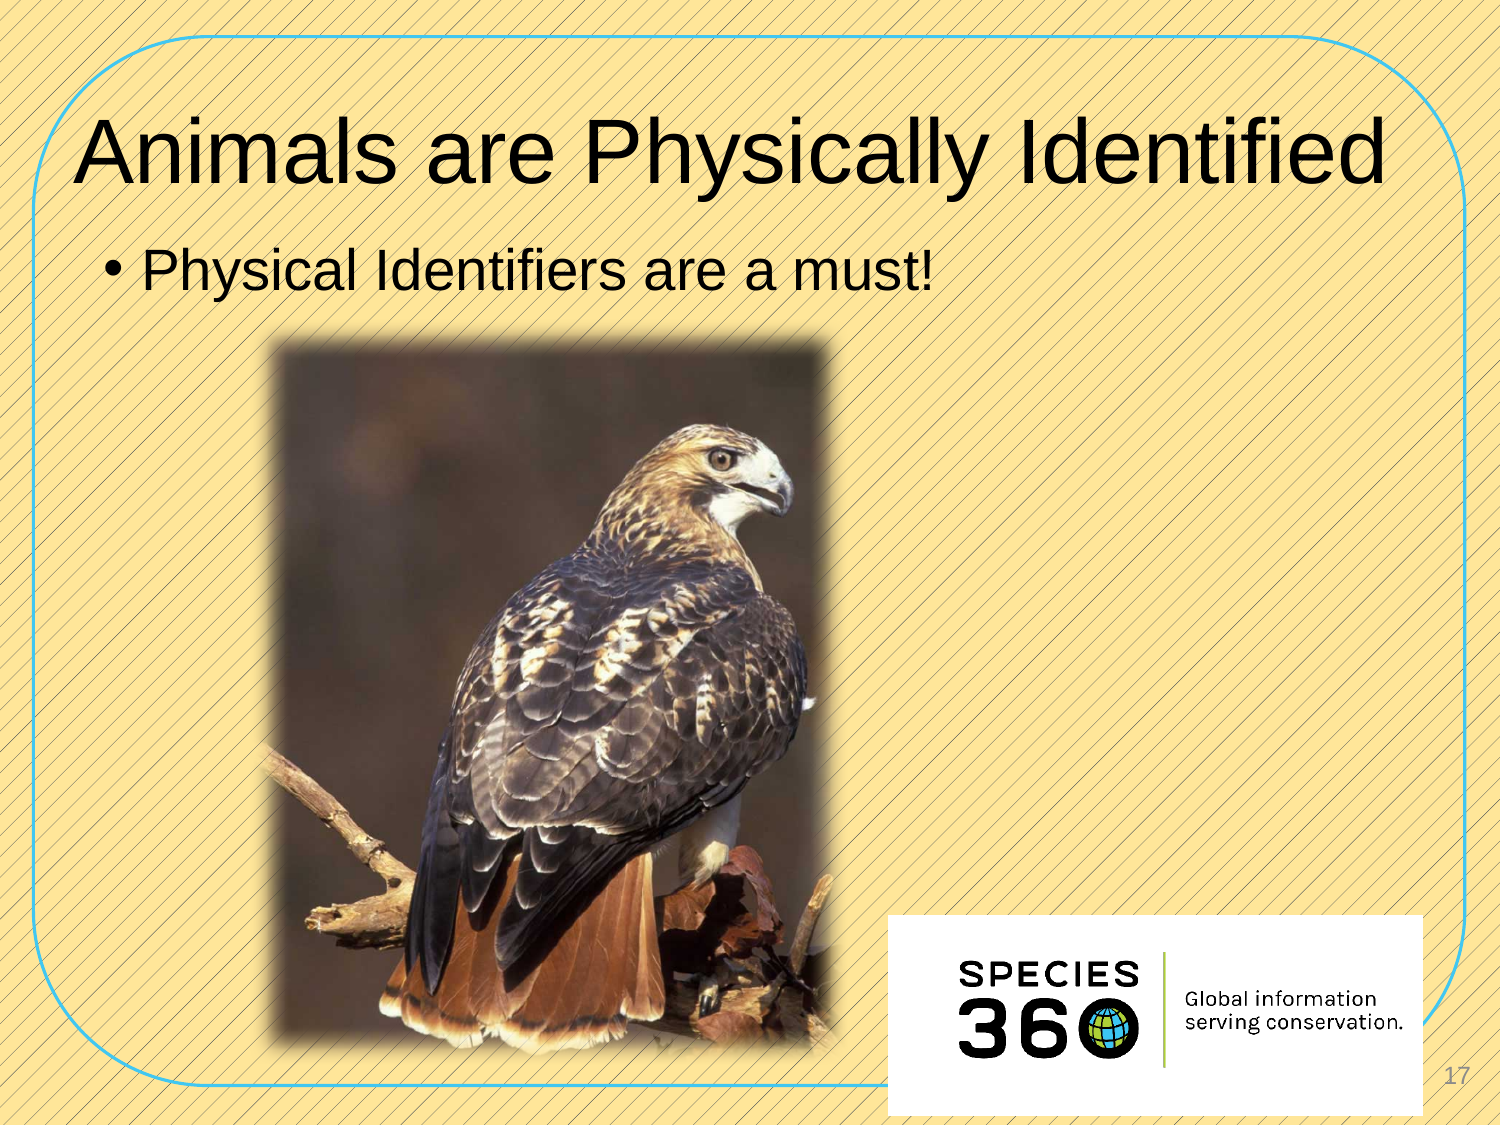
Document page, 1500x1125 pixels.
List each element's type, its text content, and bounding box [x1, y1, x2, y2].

slide_number 17 [1148, 1044, 1487, 1105]
list Physical Identifiers are a must! [88, 232, 1383, 946]
title Animals are Physically Identified [58, 44, 1500, 263]
picture [954, 944, 1407, 1075]
picture [250, 319, 848, 1065]
